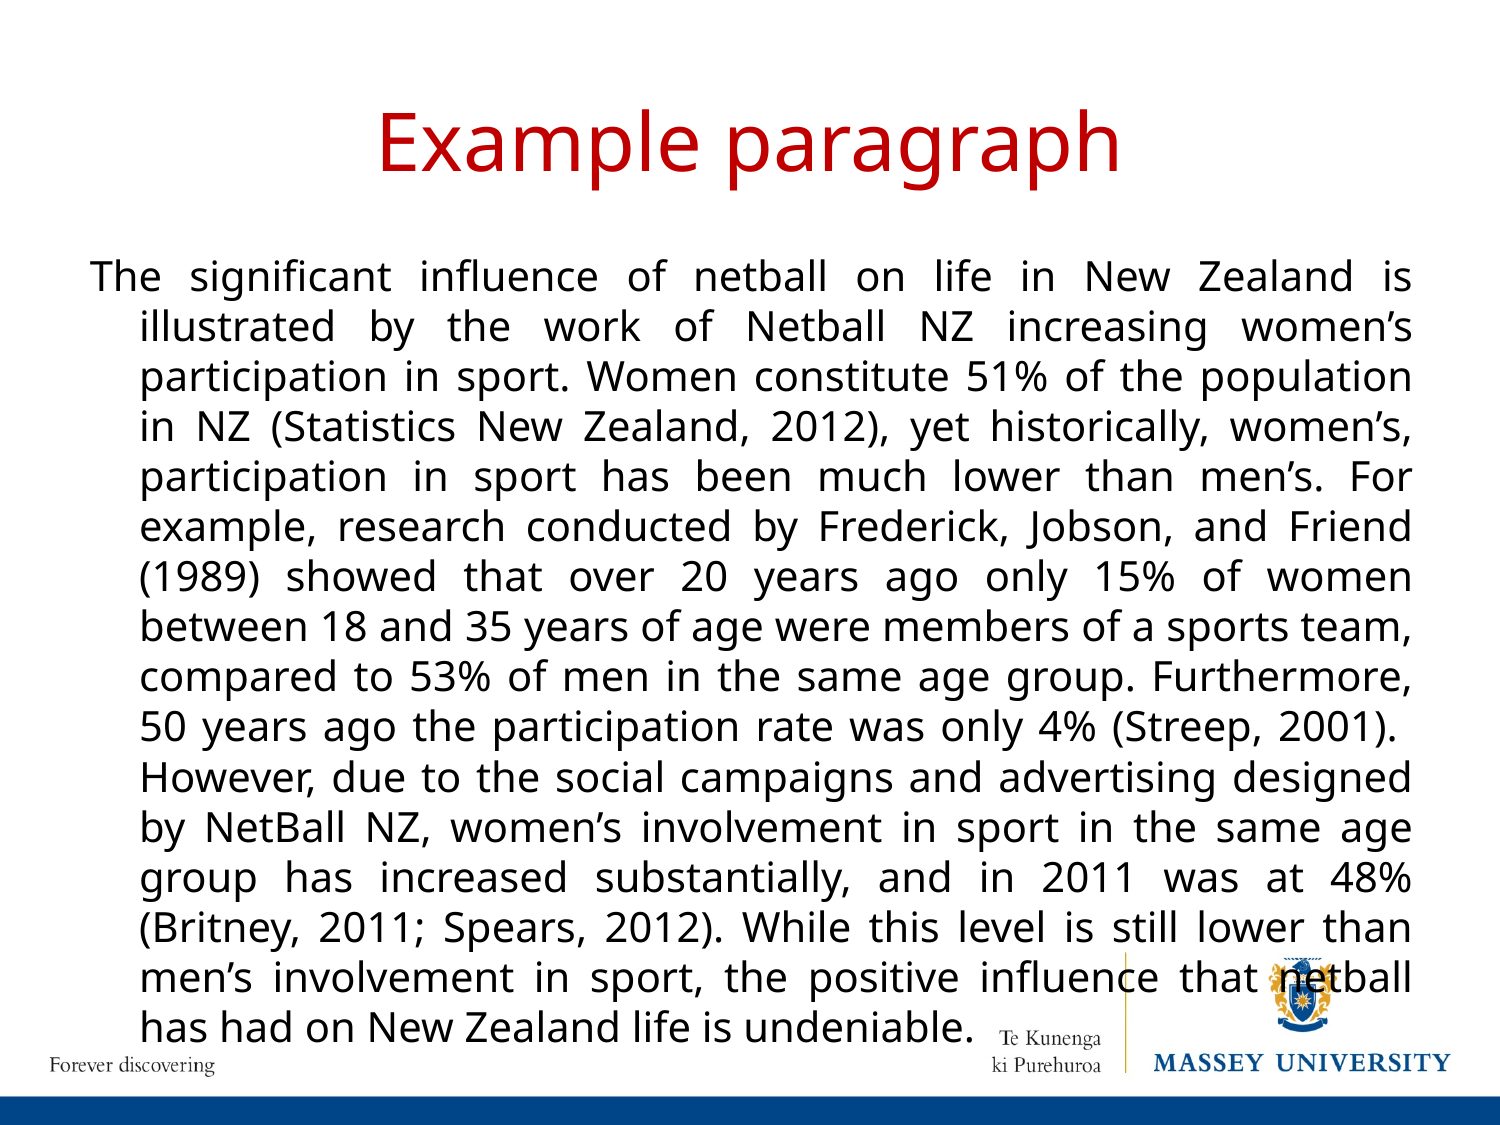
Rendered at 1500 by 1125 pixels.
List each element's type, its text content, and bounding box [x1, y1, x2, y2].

title Example paragraph [74, 44, 1426, 233]
list The significant influence of netball on life in New Zealand is illustrated by the work of Netball NZ increasing women’s participation in sport. Women constitute 51% of the population in NZ (Statistics New Zealand, 2012), yet historically, women’s, participation in sport has been much lower than men’s. For example, research conducted by Frederick, Jobson, and Friend (1989) showed that over 20 years ago only 15% of women between 18 and 35 years of age were members of a sports team, compared to 53% of men in the same age group. Furthermore, 50 years ago the participation rate was only 4% (Streep, 2001). However, due to the social campaigns and advertising designed by NetBall NZ, women’s involvement in sport in the same age group has increased substantially, and in 2011 was at 48% (Britney, 2011; Spears, 2012). While this level is still lower than men’s involvement in sport, the positive influence that netball has had on New Zealand life is undeniable. [76, 243, 1427, 987]
picture [0, 0, 1500, 1125]
